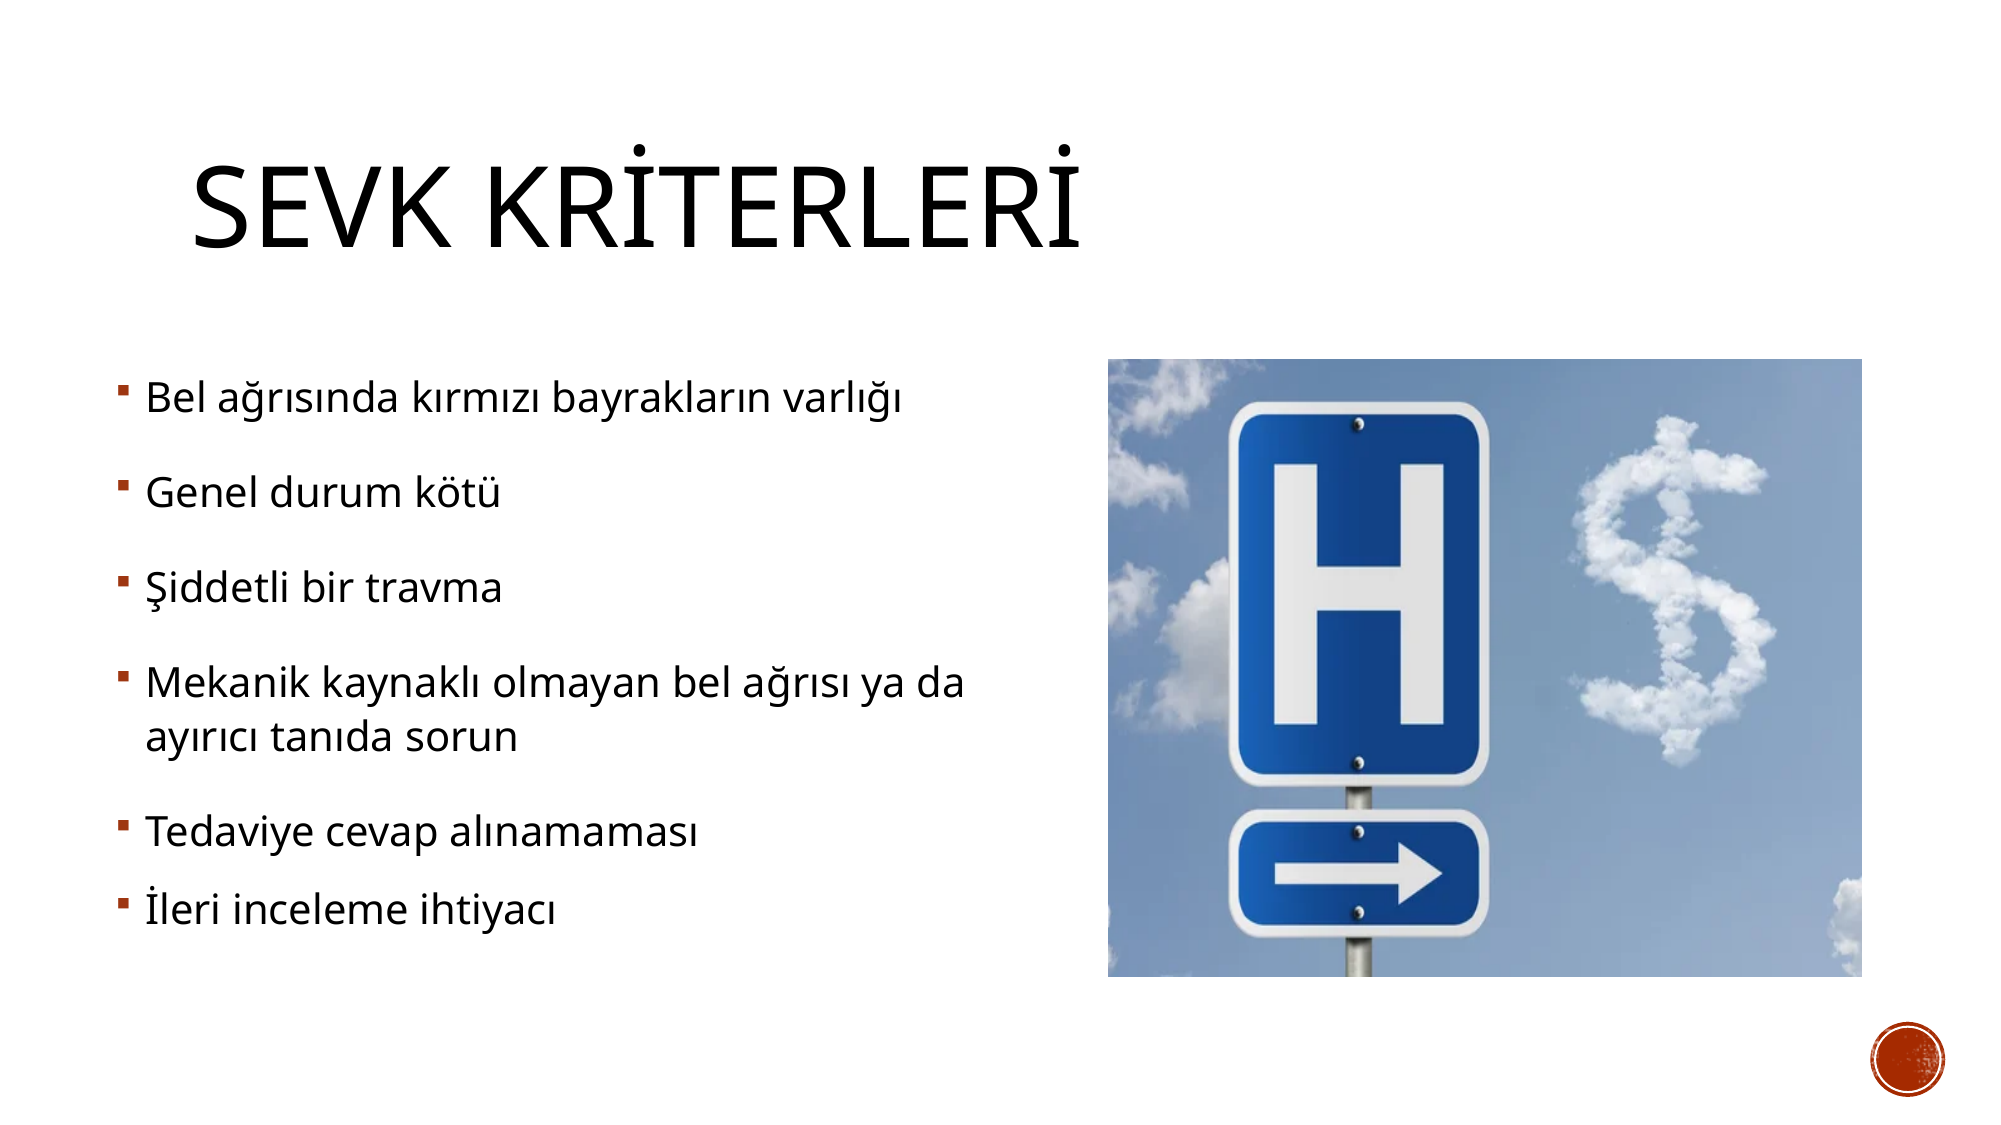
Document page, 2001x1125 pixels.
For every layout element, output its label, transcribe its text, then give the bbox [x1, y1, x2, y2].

list Bel ağrısında kırmızı bayrakların varlığı Genel durum kötü Şiddetli bir travma Mekanik kaynaklı olmayan bel ağrısı ya da ayırıcı tanıda sorun Tedaviye cevap alınamaması İleri inceleme ihtiyacı [100, 359, 1001, 1125]
title SEVK KRİTERLERİ [175, 79, 1826, 344]
picture [1108, 359, 1862, 977]
